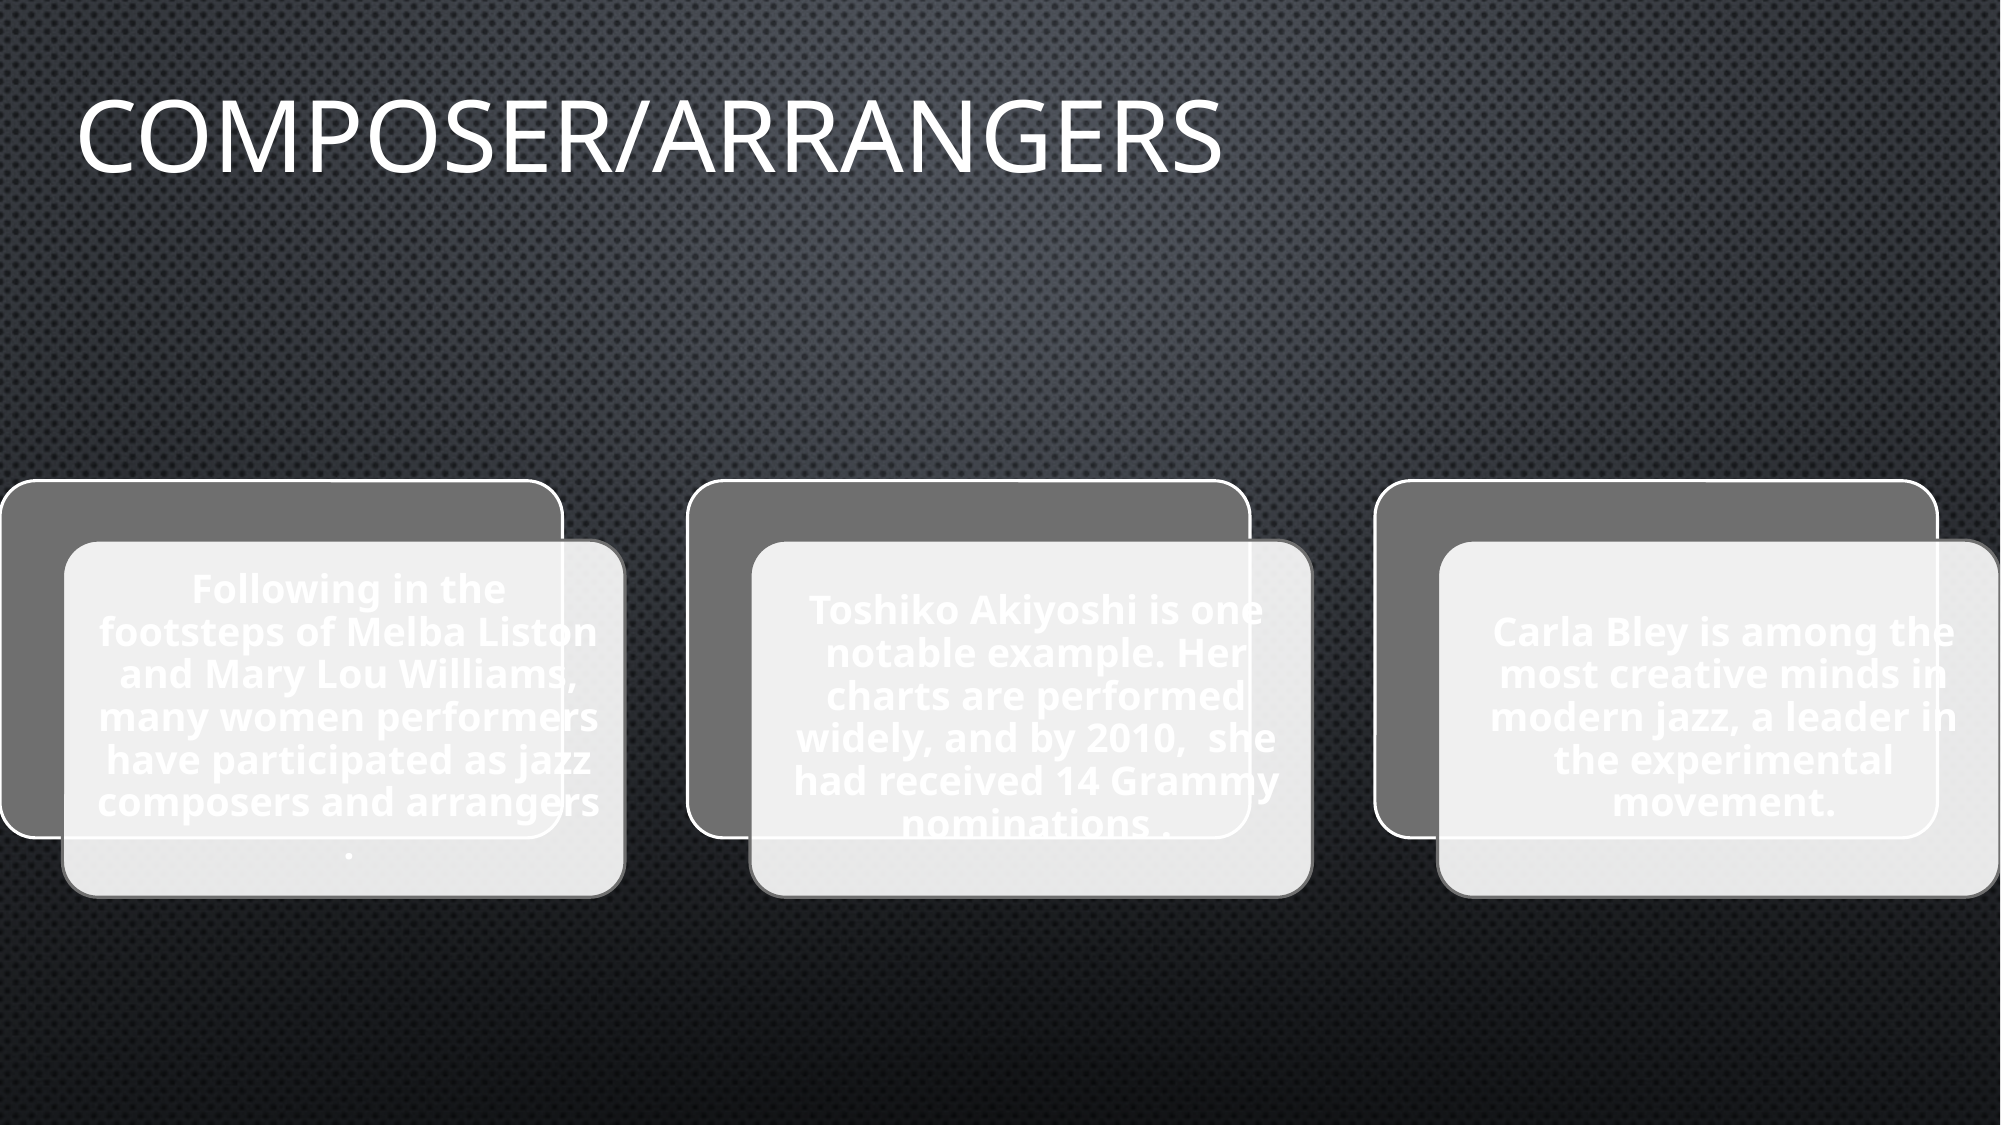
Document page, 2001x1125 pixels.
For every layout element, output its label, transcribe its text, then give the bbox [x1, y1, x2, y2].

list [0, 252, 2000, 1125]
title Composer/Arrangers [59, 12, 1685, 252]
